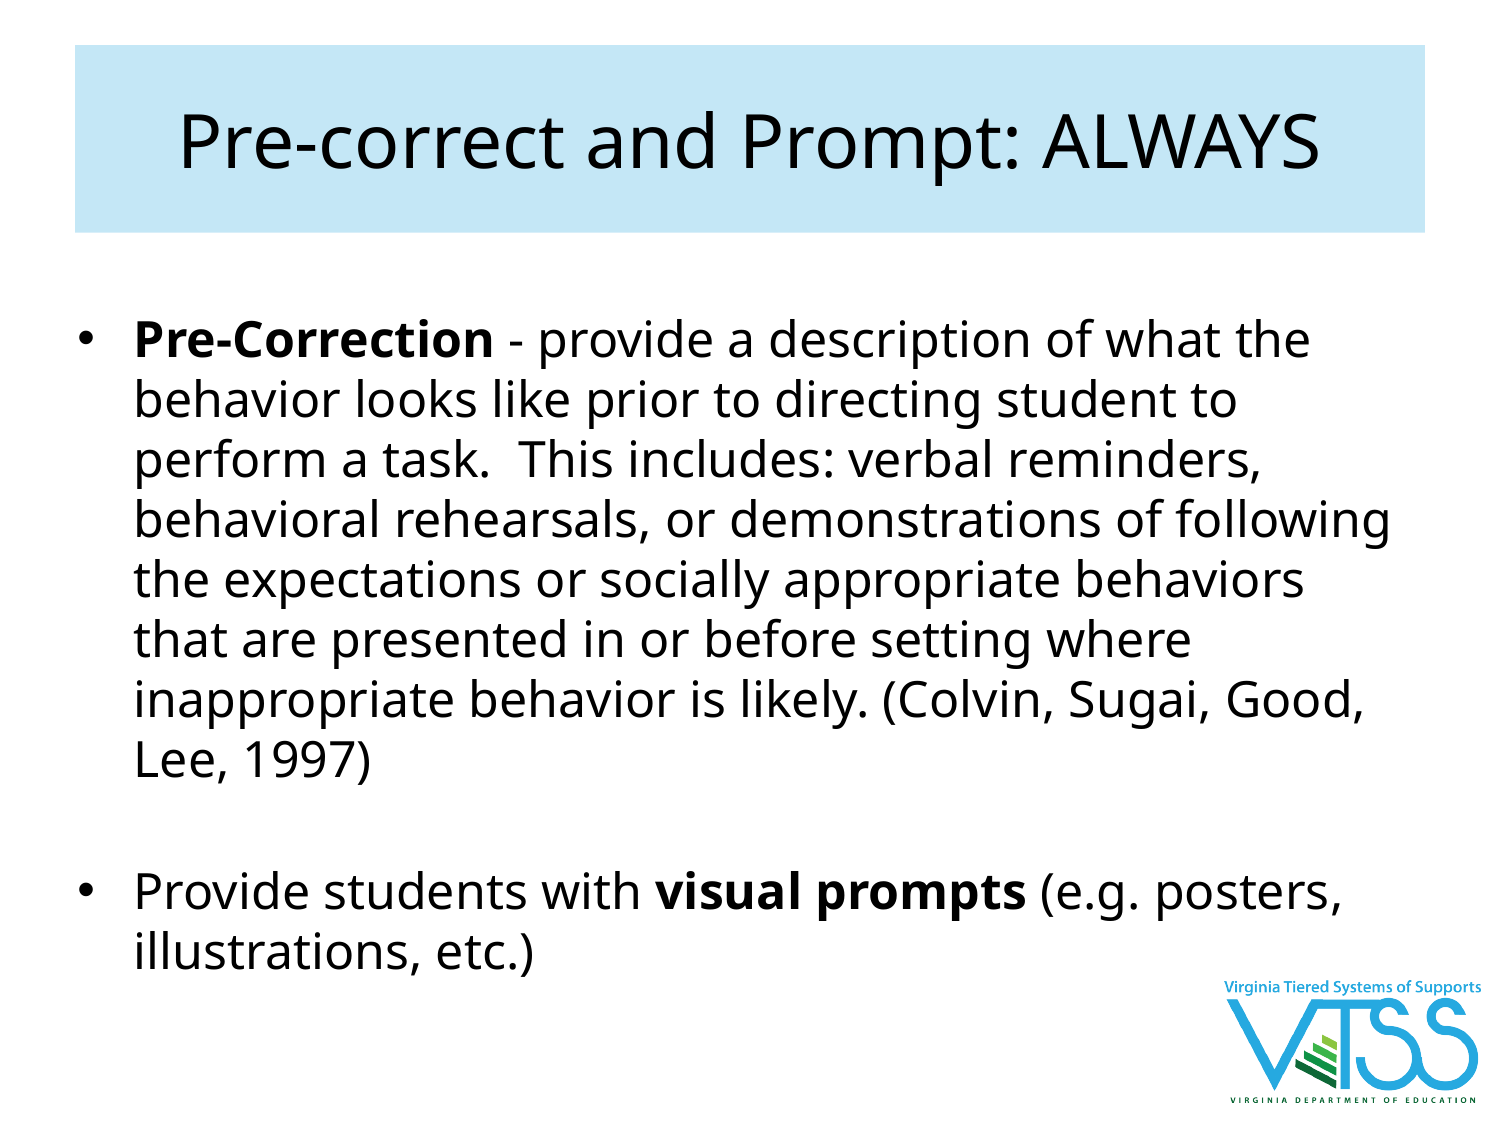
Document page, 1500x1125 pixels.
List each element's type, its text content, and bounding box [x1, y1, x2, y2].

text_box Pre-Correction - provide a description of what the behavior looks like prior to directing student to perform a task. This includes: verbal reminders, behavioral rehearsals, or demonstrations of following the expectations or socially appropriate behaviors that are presented in or before setting where inappropriate behavior is likely. (Colvin, Sugai, Good, Lee, 1997) Provide students with visual prompts (e.g. posters, illustrations, etc.) [62, 299, 1425, 995]
title Pre-correct and Prompt: ALWAYS [73, 43, 1427, 235]
picture [1224, 980, 1481, 1103]
